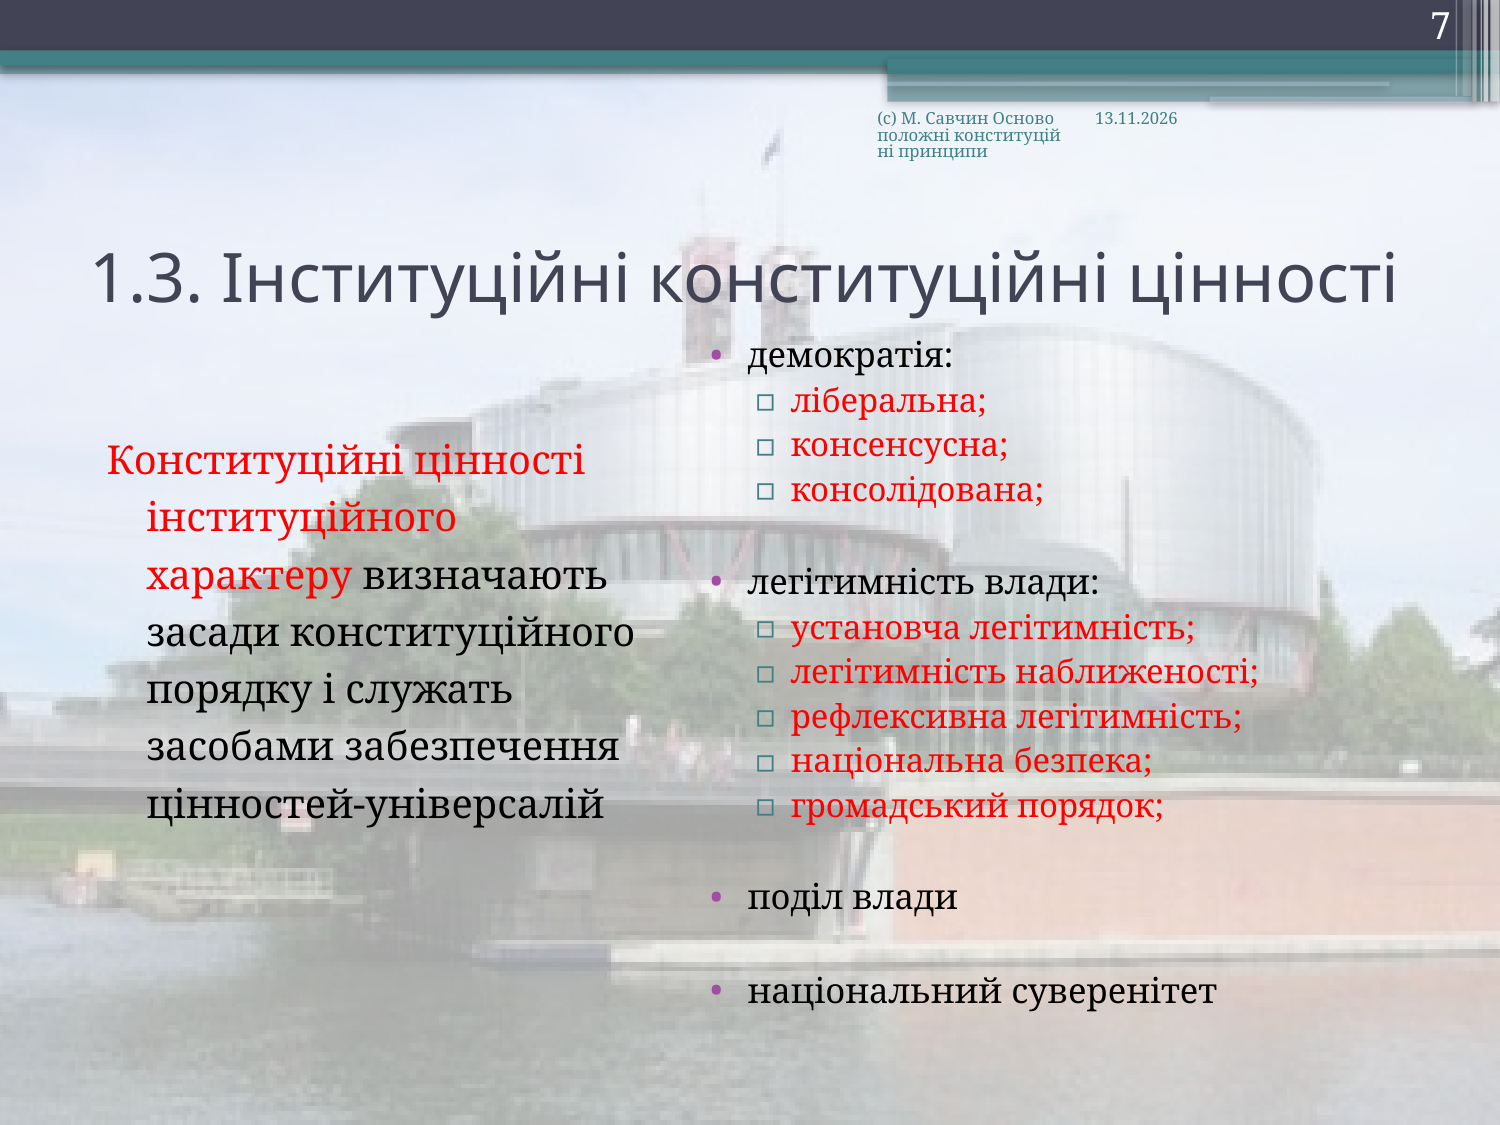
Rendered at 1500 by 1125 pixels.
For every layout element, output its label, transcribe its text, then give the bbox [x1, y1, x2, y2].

footer (с) М. Савчин Основоположні конституційні принципи [862, 100, 1080, 176]
list демократія: ліберальна; консенсусна; консолідована; легітимність влади: установча легітимність; легітимність наближеності; рефлексивна легітимність; національна безпека; громадський порядок; поділ влади національний суверенітет [679, 278, 1425, 1024]
slide_number 7 [1341, 0, 1466, 61]
title 1.3. Інституційні конституційні цінності [75, 187, 1425, 363]
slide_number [1080, 100, 1238, 176]
list Конституційні цінності інституційного характеру визначають засади конституційного порядку і служать засобами забезпечення цінностей-універсалій [75, 368, 668, 988]
